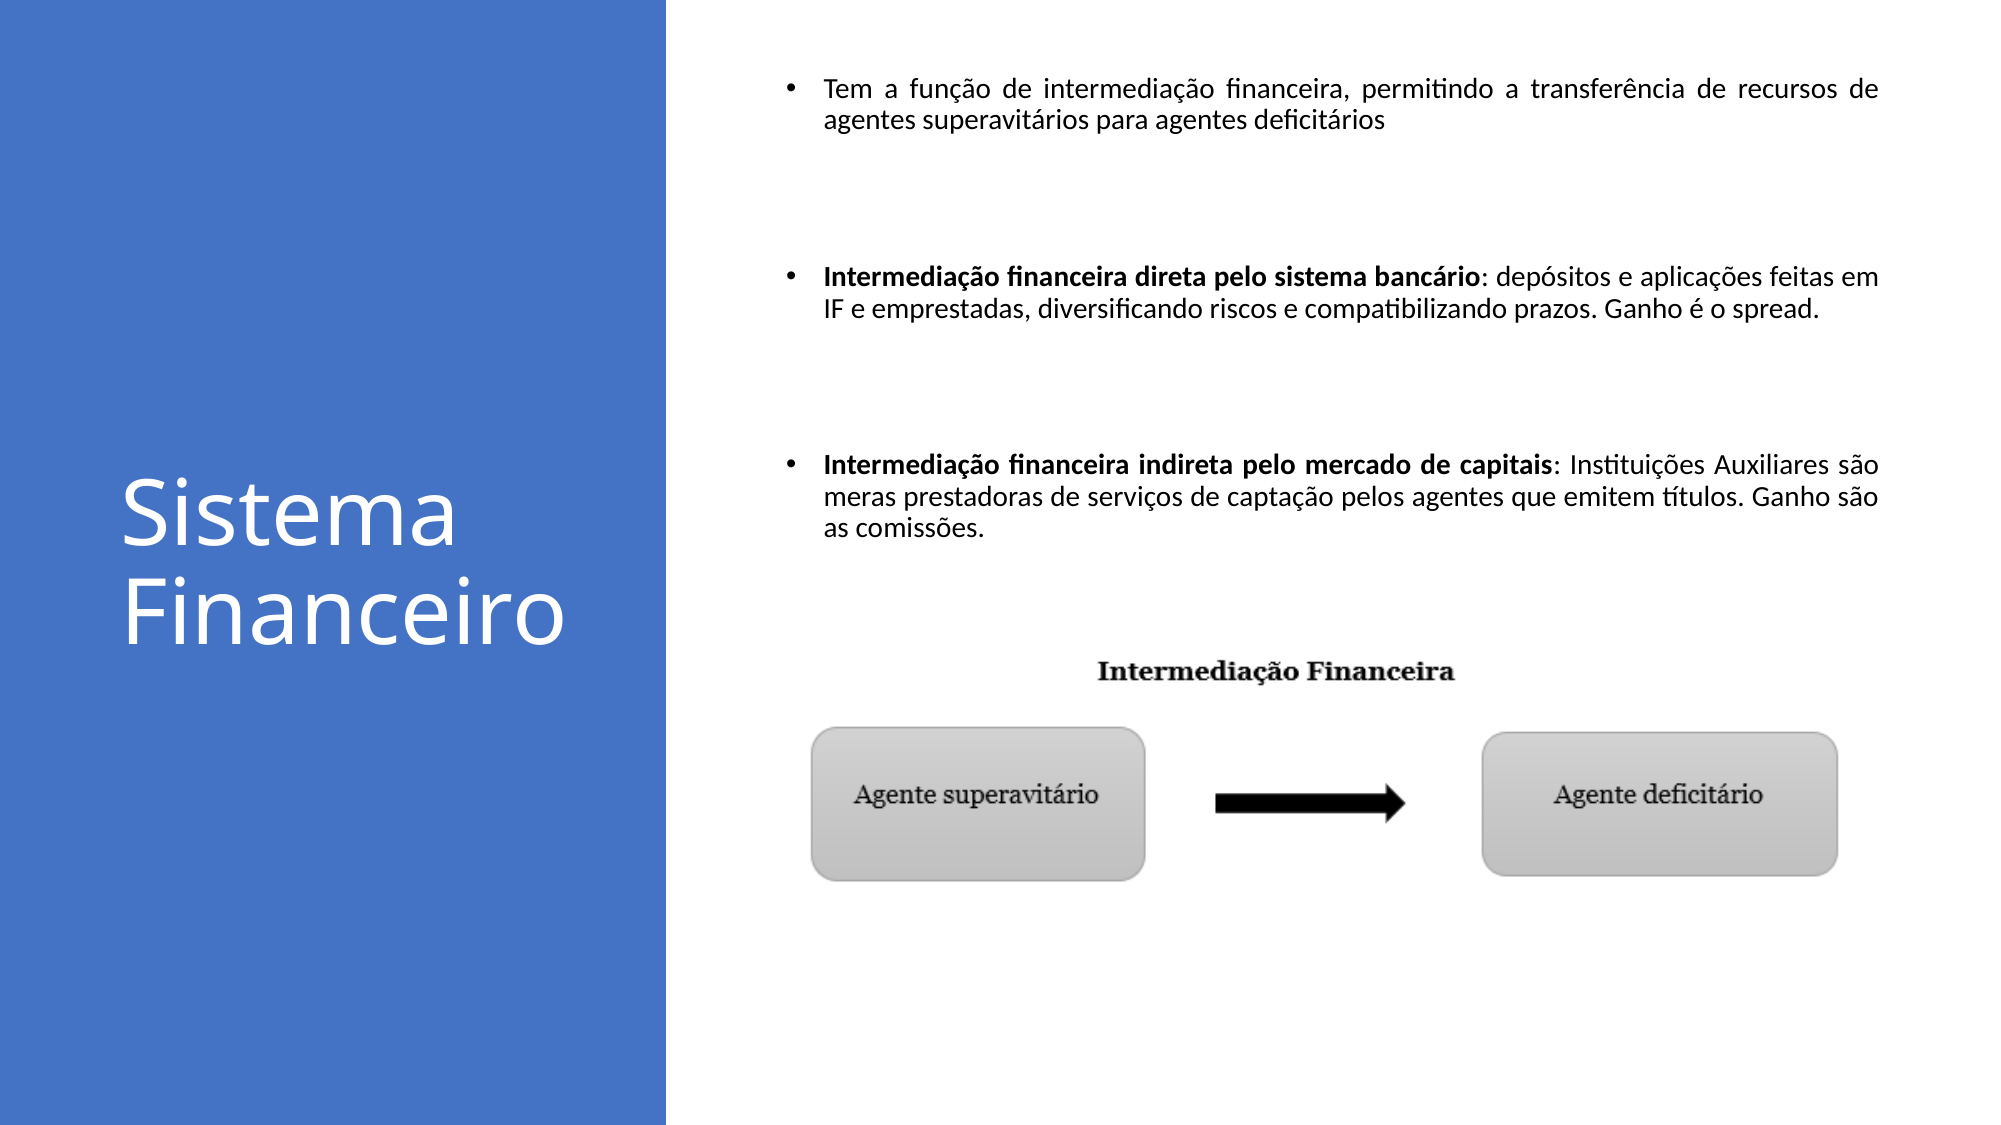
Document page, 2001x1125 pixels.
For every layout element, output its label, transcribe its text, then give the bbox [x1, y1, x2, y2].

list Tem a função de intermediação financeira, permitindo a transferência de recursos de agentes superavitários para agentes deficitários Intermediação financeira direta pelo sistema bancário: depósitos e aplicações feitas em IF e emprestadas, diversificando riscos e compatibilizando prazos. Ganho é o spread. Intermediação financeira indireta pelo mercado de capitais: Instituições Auxiliares são meras prestadoras de serviços de captação pelos agentes que emitem títulos. Ganho são as comissões. [770, 104, 1895, 513]
picture [763, 579, 1895, 960]
text_box [0, 0, 667, 1125]
title Sistema Financeiro [105, 104, 614, 1026]
